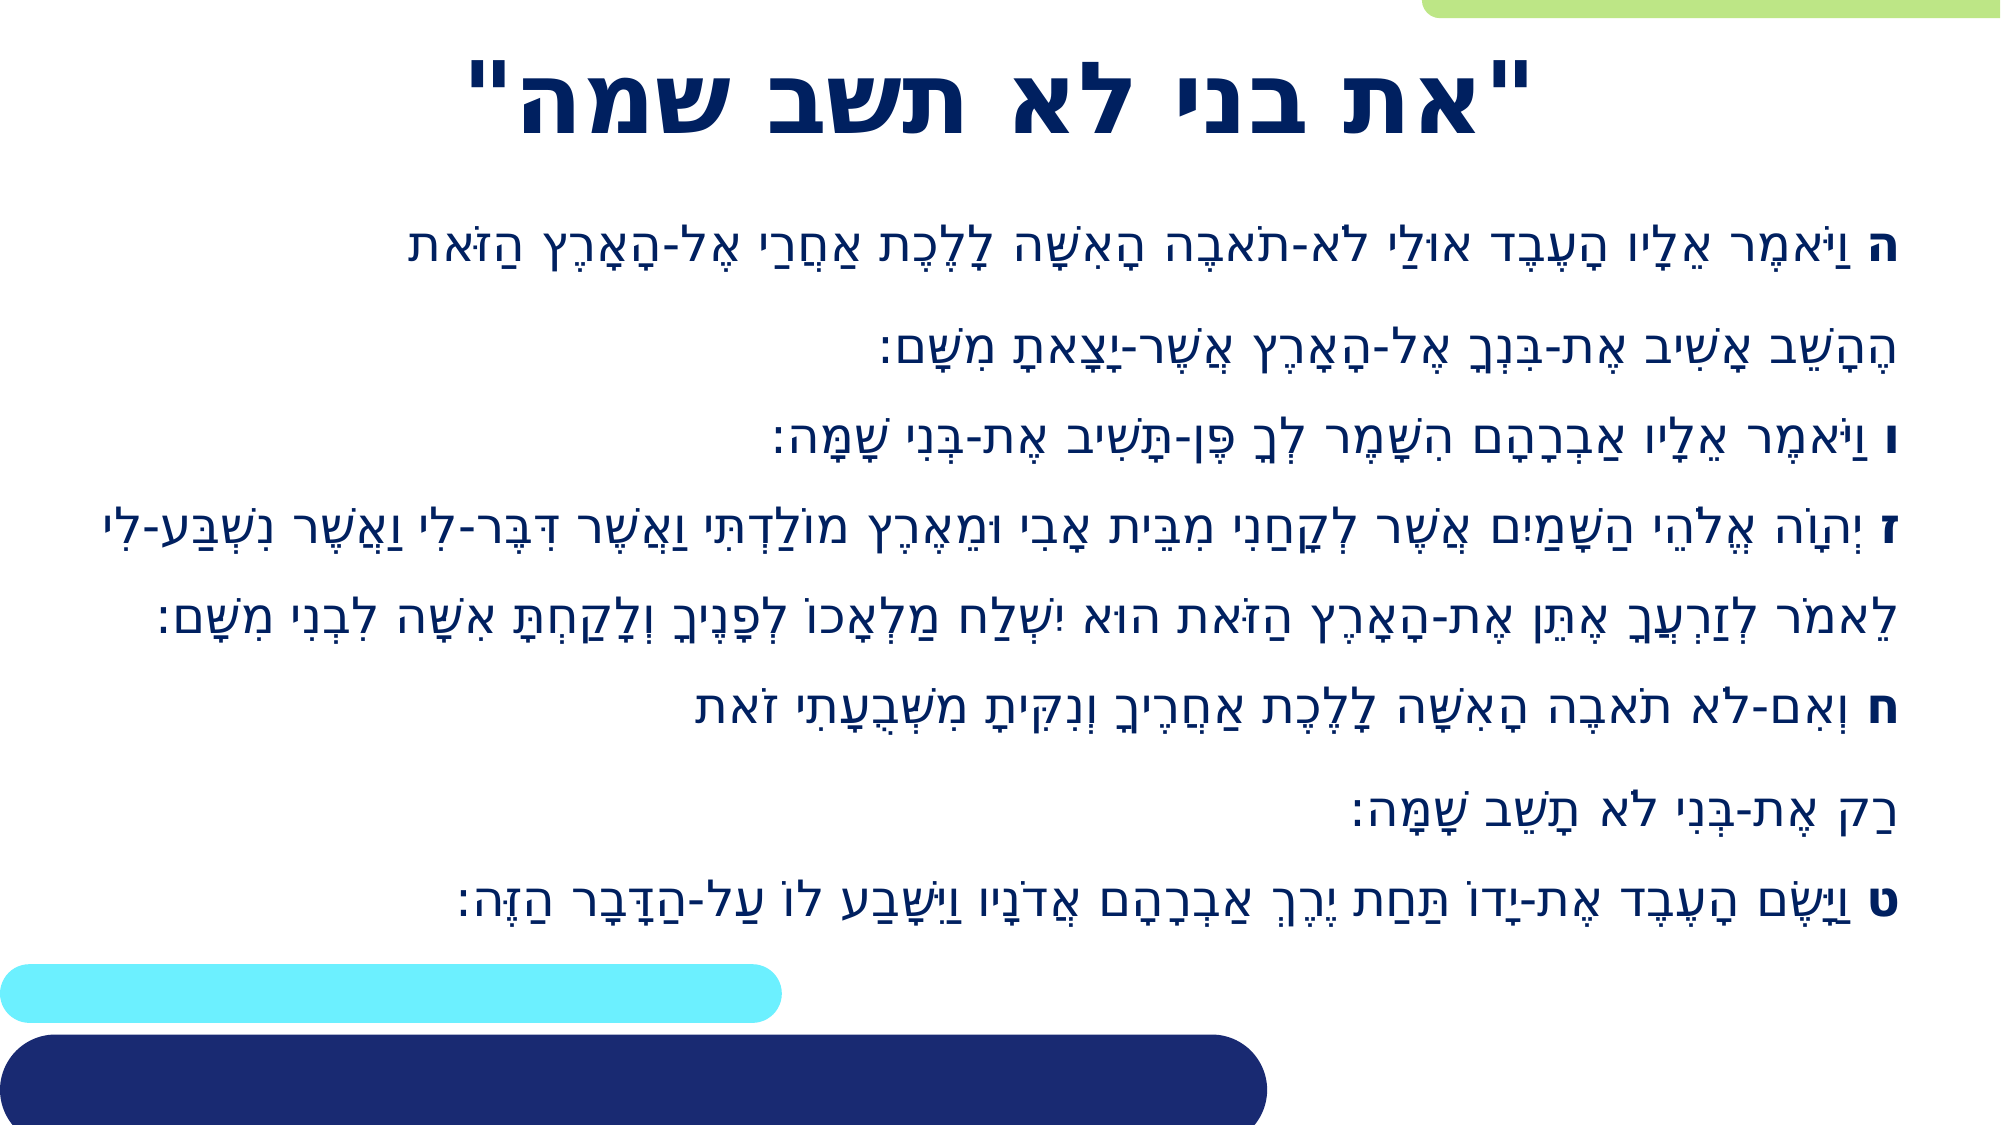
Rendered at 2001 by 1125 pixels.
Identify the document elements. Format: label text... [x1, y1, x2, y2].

list ה וַיֹּאמֶר אֵלָיו הָעֶבֶד אוּלַי לֹא-תֹאבֶה הָאִשָּׁה לָלֶכֶת אַחֲרַי אֶל-הָאָרֶץ הַזֹּאת הֶהָשֵׁב אָשִׁיב אֶת-בִּנְךָ אֶל-הָאָרֶץ אֲשֶׁר-יָצָאתָ מִשָּׁם: ו וַיֹּאמֶר אֵלָיו אַבְרָהָם הִשָּׁמֶר לְךָ פֶּן-תָּשִׁיב אֶת-בְּנִי שָׁמָּה: ז יְהוָֹה אֱלֹהֵי הַשָּׁמַיִם אֲשֶׁר לְקָחַנִי מִבֵּית אָבִי וּמֵאֶרֶץ מוֹלַדְתִּי וַאֲשֶׁר דִּבֶּר-לִי וַאֲשֶׁר נִשְׁבַּע-לִי לֵאמֹר לְזַרְעֲךָ אֶתֵּן אֶת-הָאָרֶץ הַזֹּאת הוּא יִשְׁלַח מַלְאָכוֹ לְפָנֶיךָ וְלָקַחְתָּ אִשָּׁה לִבְנִי מִשָּׁם: ח וְאִם-לֹא תֹאבֶה הָאִשָּׁה לָלֶכֶת אַחֲרֶיךָ וְנִקִּיתָ מִשְּׁבֻעָתִי זֹאת רַק אֶת-בְּנִי לֹא תָשֵׁב שָׁמָּה: ט וַיָּשֶׂם הָעֶבֶד אֶת-יָדוֹ תַּחַת יֶרֶךְ אַבְרָהָם אֲדֹנָיו וַיִּשָּׁבַע לוֹ עַל-הַדָּבָר הַזֶּה: [84, 173, 1916, 965]
title "את בני לא תשב שמה" [84, 34, 1916, 154]
